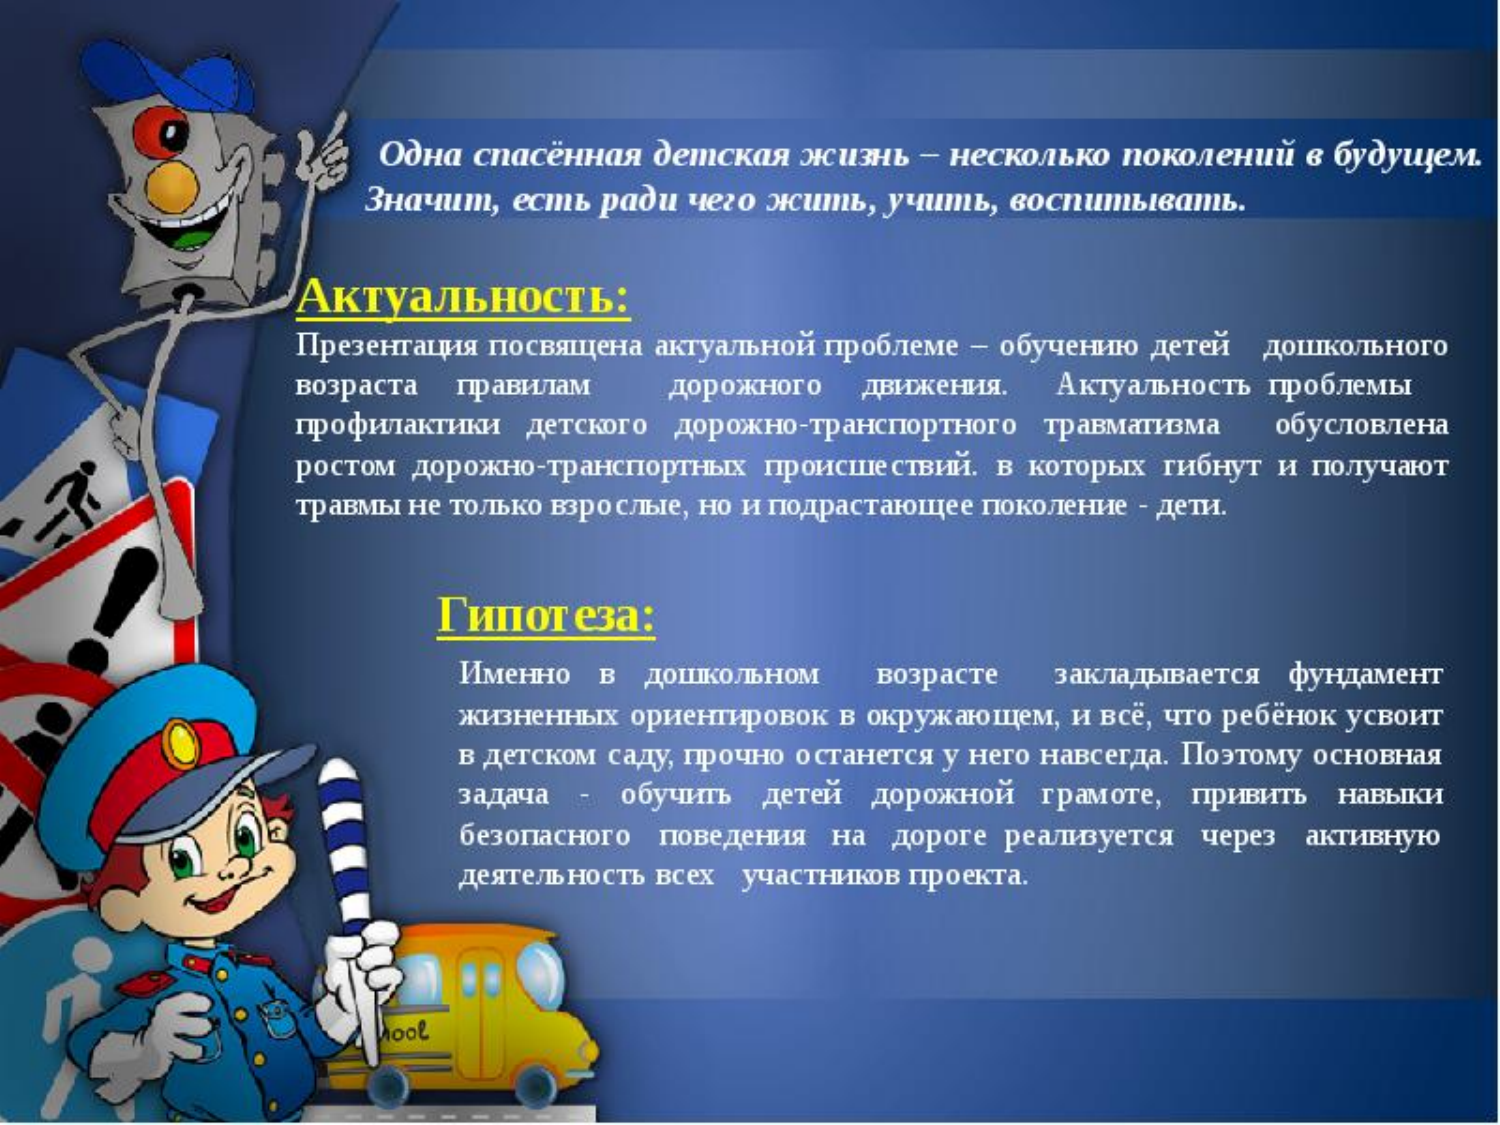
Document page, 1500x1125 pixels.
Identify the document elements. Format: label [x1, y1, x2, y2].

list [0, 0, 1500, 1125]
